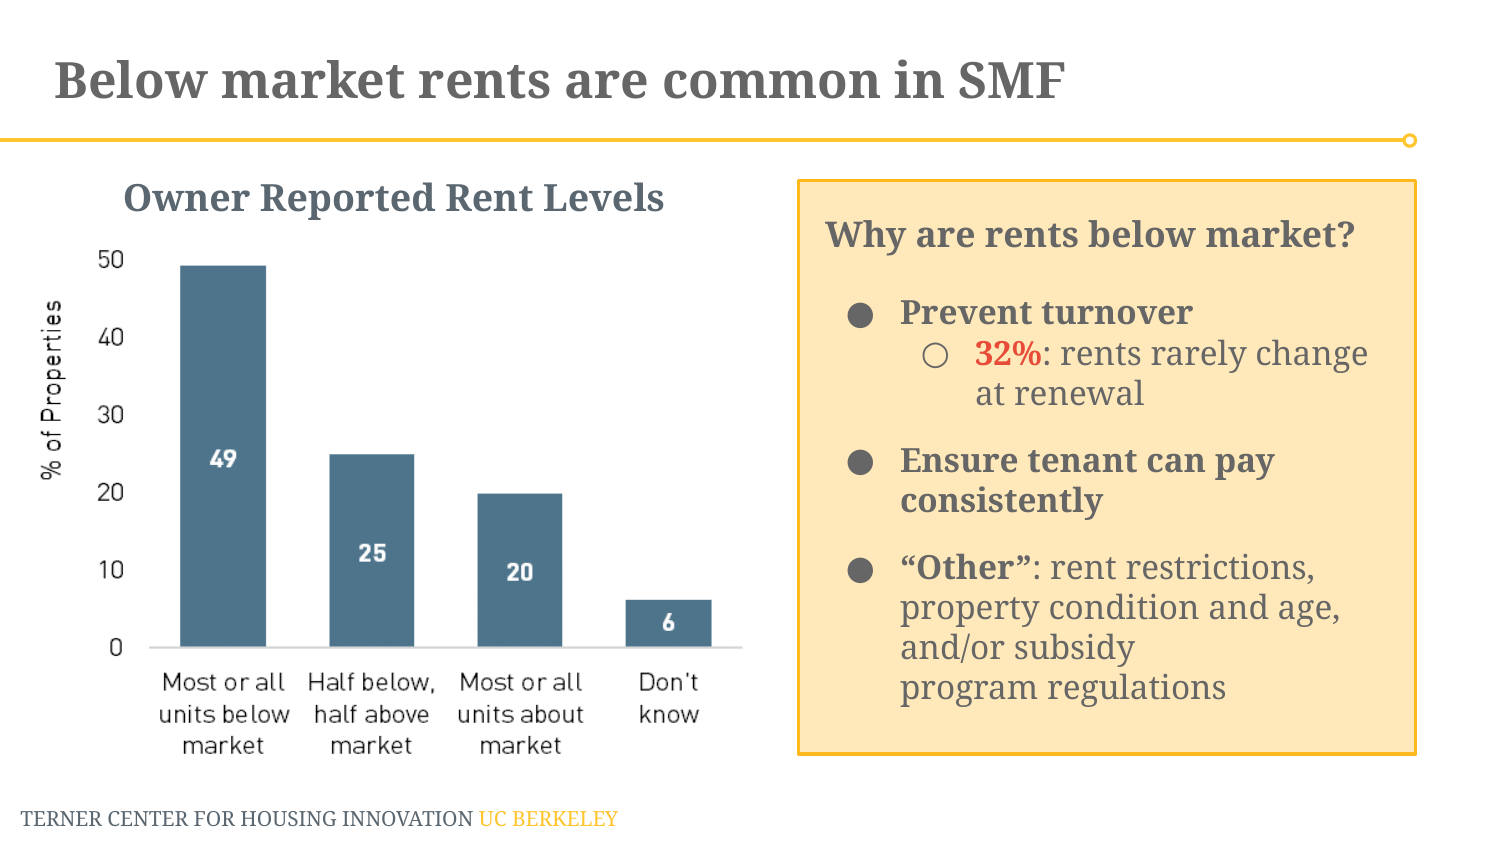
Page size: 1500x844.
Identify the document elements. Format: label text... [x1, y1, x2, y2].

picture [20, 205, 749, 780]
text_box Owner Reported Rent Levels [40, 158, 749, 204]
text_box Below market rents are common in SMF [40, 21, 1379, 124]
text_box TERNER CENTER FOR HOUSING INNOVATION UC BERKELEY [5, 793, 933, 844]
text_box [0, 134, 1416, 147]
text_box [798, 180, 1416, 755]
